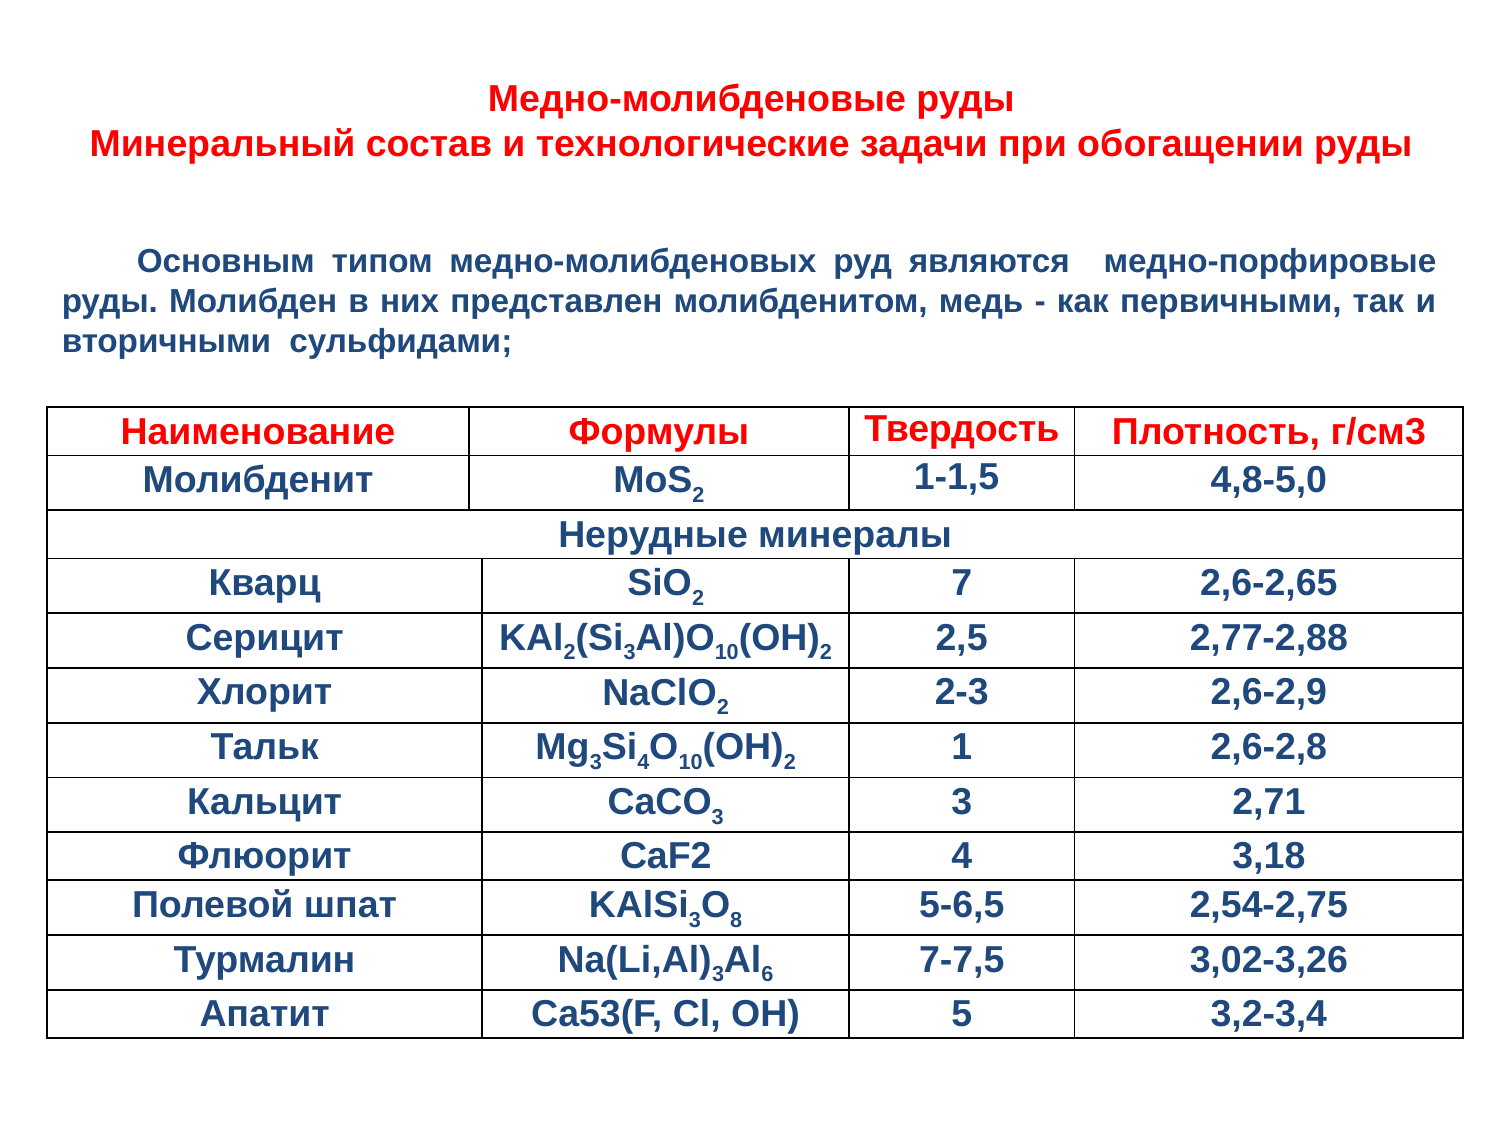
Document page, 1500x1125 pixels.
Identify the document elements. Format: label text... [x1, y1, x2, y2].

table_cell 4 [850, 833, 1074, 879]
text_box Основным типом медно-молибденовых руд являются медно-порфировые руды. Молибден в них представлен молибденитом, медь - как первичными, так и вторичными сульфидами; [47, 231, 1453, 367]
table_cell KAlSi3O8 [483, 881, 848, 934]
table_cell 3,18 [1075, 833, 1462, 879]
table_cell 1 [850, 724, 1074, 777]
table_cell MoS2 [470, 456, 848, 509]
table_cell CaF2 [483, 833, 848, 879]
table_cell Na(Li,Al)3Al6 [483, 936, 848, 989]
table_cell 1-1,5 [850, 456, 1074, 509]
table_cell Кварц [48, 559, 481, 612]
table_cell 7-7,5 [850, 936, 1074, 989]
table_cell Кальцит [48, 778, 481, 831]
table_cell Mg3Si4O10(OH)2 [483, 724, 848, 777]
table_cell Нерудные минералы [48, 511, 1462, 558]
table_cell Молибденит [48, 456, 468, 509]
table_cell KAl2(Si3Al)O10(OH)2 [483, 614, 848, 667]
table_cell 2,54-2,75 [1075, 881, 1462, 934]
table_cell 2,6-2,8 [1075, 724, 1462, 777]
table_cell 2,6-2,9 [1075, 669, 1462, 722]
table_cell 2-3 [850, 669, 1074, 722]
table_cell 7 [850, 559, 1074, 612]
table_cell 3 [850, 778, 1074, 831]
table_cell 3,2-3,4 [1075, 991, 1462, 1037]
table_cell 5 [850, 991, 1074, 1037]
table_cell NaClO2 [483, 669, 848, 722]
table_header Плотность, г/см3 [1075, 408, 1462, 455]
table_header Наименование [48, 408, 468, 455]
table_cell 4,8-5,0 [1075, 456, 1462, 509]
table_cell Апатит [48, 991, 481, 1037]
table_cell 3,02-3,26 [1075, 936, 1462, 989]
table_cell 2,71 [1075, 778, 1462, 831]
table_cell Тальк [48, 724, 481, 777]
table_header Формулы [470, 408, 848, 455]
table_cell SiO2 [483, 559, 848, 612]
table_cell Полевой шпат [48, 881, 481, 934]
table_cell 2,5 [850, 614, 1074, 667]
table_cell CaCO3 [483, 778, 848, 831]
table_header Твердость [850, 408, 1074, 455]
table_cell 2,6-2,65 [1075, 559, 1462, 612]
table_cell Серицит [48, 614, 481, 667]
table_cell Хлорит [48, 669, 481, 722]
table_cell Флюорит [48, 833, 481, 879]
table_cell Са53(F, Cl, ОН) [483, 991, 848, 1037]
table_cell 2,77-2,88 [1075, 614, 1462, 667]
table_cell 5-6,5 [850, 881, 1074, 934]
table_cell Турмалин [48, 936, 481, 989]
text_box Медно-молибденовые руды Минеральный состав и технологические задачи при обогащении руды [42, 66, 1461, 172]
